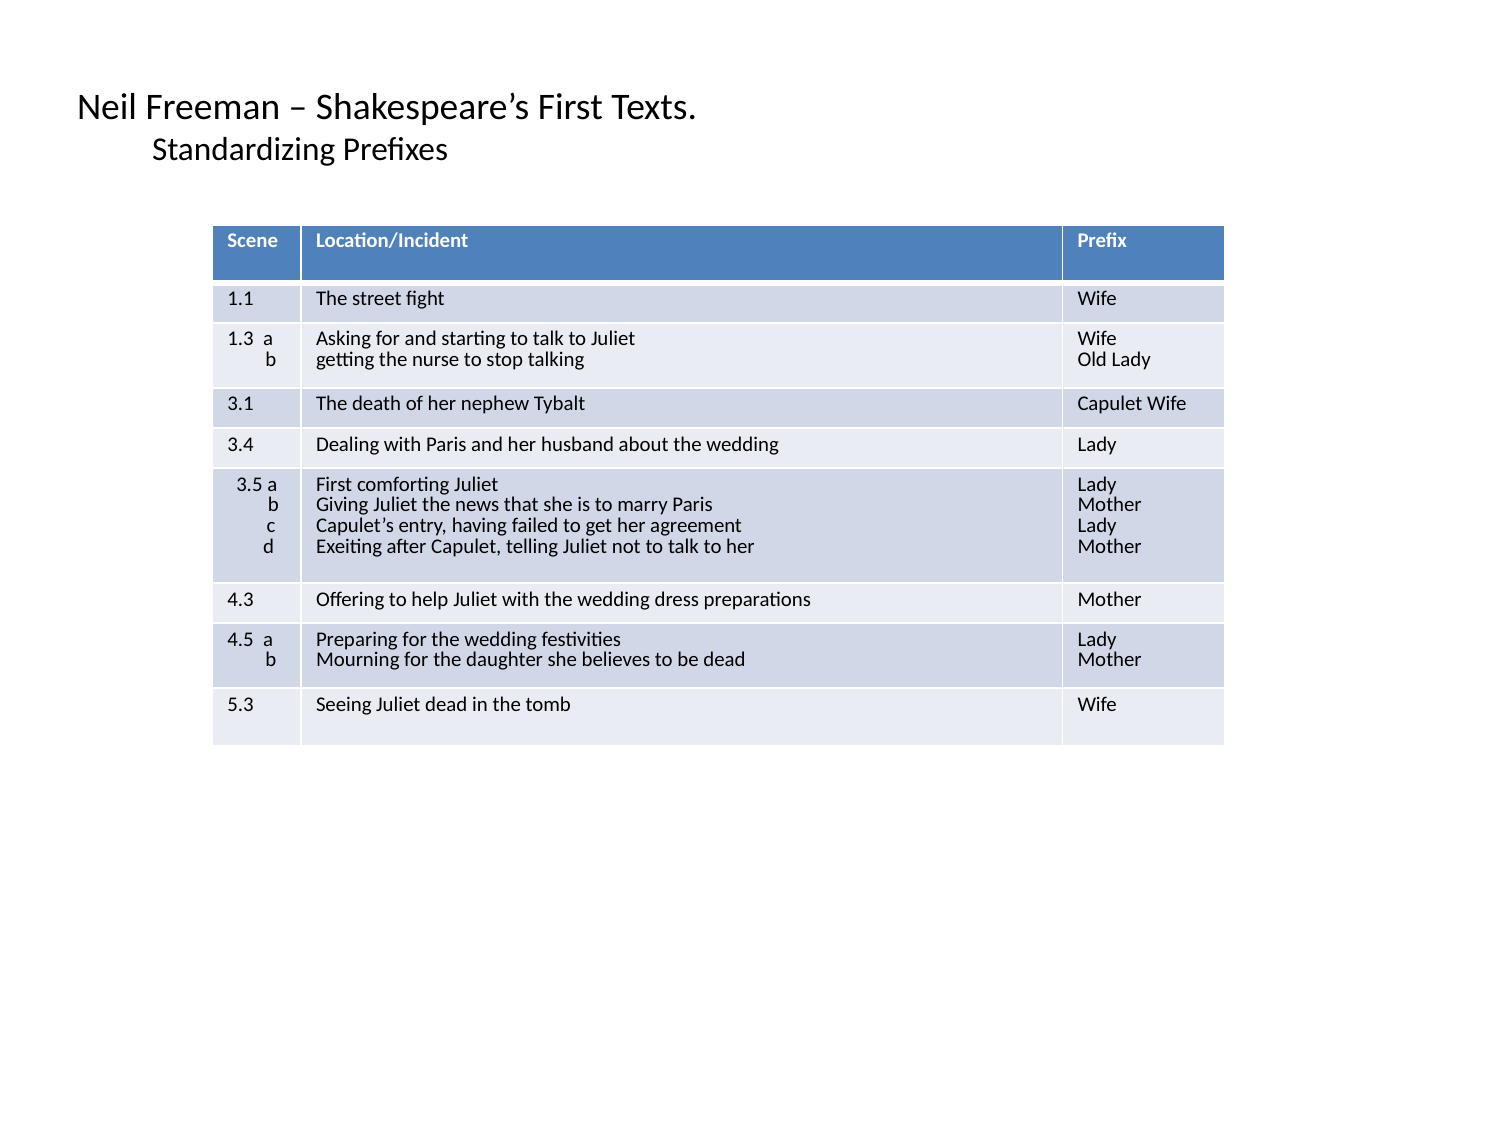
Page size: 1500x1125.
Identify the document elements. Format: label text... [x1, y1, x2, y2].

table_cell Lady Mother Lady Mother [1063, 469, 1224, 582]
table_cell Capulet Wife [1063, 389, 1224, 427]
table_header Location/Incident [302, 226, 1062, 280]
table_cell 3.5 a b c d [213, 469, 300, 582]
table_cell Asking for and starting to talk to Juliet getting the nurse to stop talking [302, 324, 1062, 387]
table_cell 5.3 [213, 689, 300, 745]
table_cell Wife Old Lady [1063, 324, 1224, 387]
table_cell The street fight [302, 286, 1062, 322]
table_cell Dealing with Paris and her husband about the wedding [302, 429, 1062, 467]
table_cell The death of her nephew Tybalt [302, 389, 1062, 427]
text_box Neil Freeman – Shakespeare’s First Texts. Standardizing Prefixes [62, 75, 1100, 200]
table_cell 4.5 a b [213, 624, 300, 687]
table_cell Offering to help Juliet with the wedding dress preparations [302, 584, 1062, 622]
table_cell 4.3 [213, 584, 300, 622]
table_header Prefix [1063, 226, 1224, 280]
table_cell Seeing Juliet dead in the tomb [302, 689, 1062, 745]
table_cell 1.1 [213, 286, 300, 322]
table_cell Mother [1063, 584, 1224, 622]
table_header Scene [213, 226, 300, 280]
table_cell First comforting Juliet Giving Juliet the news that she is to marry Paris Capulet’s entry, having failed to get her agreement Exeiting after Capulet, telling Juliet not to talk to her [302, 469, 1062, 582]
table_cell Preparing for the wedding festivities Mourning for the daughter she believes to be dead [302, 624, 1062, 687]
table_cell Wife [1063, 286, 1224, 322]
table_cell 3.1 [213, 389, 300, 427]
table_cell 1.3 a b [213, 324, 300, 387]
table_cell 3.4 [213, 429, 300, 467]
table_cell Wife [1063, 689, 1224, 745]
table_cell Lady Mother [1063, 624, 1224, 687]
table_cell Lady [1063, 429, 1224, 467]
